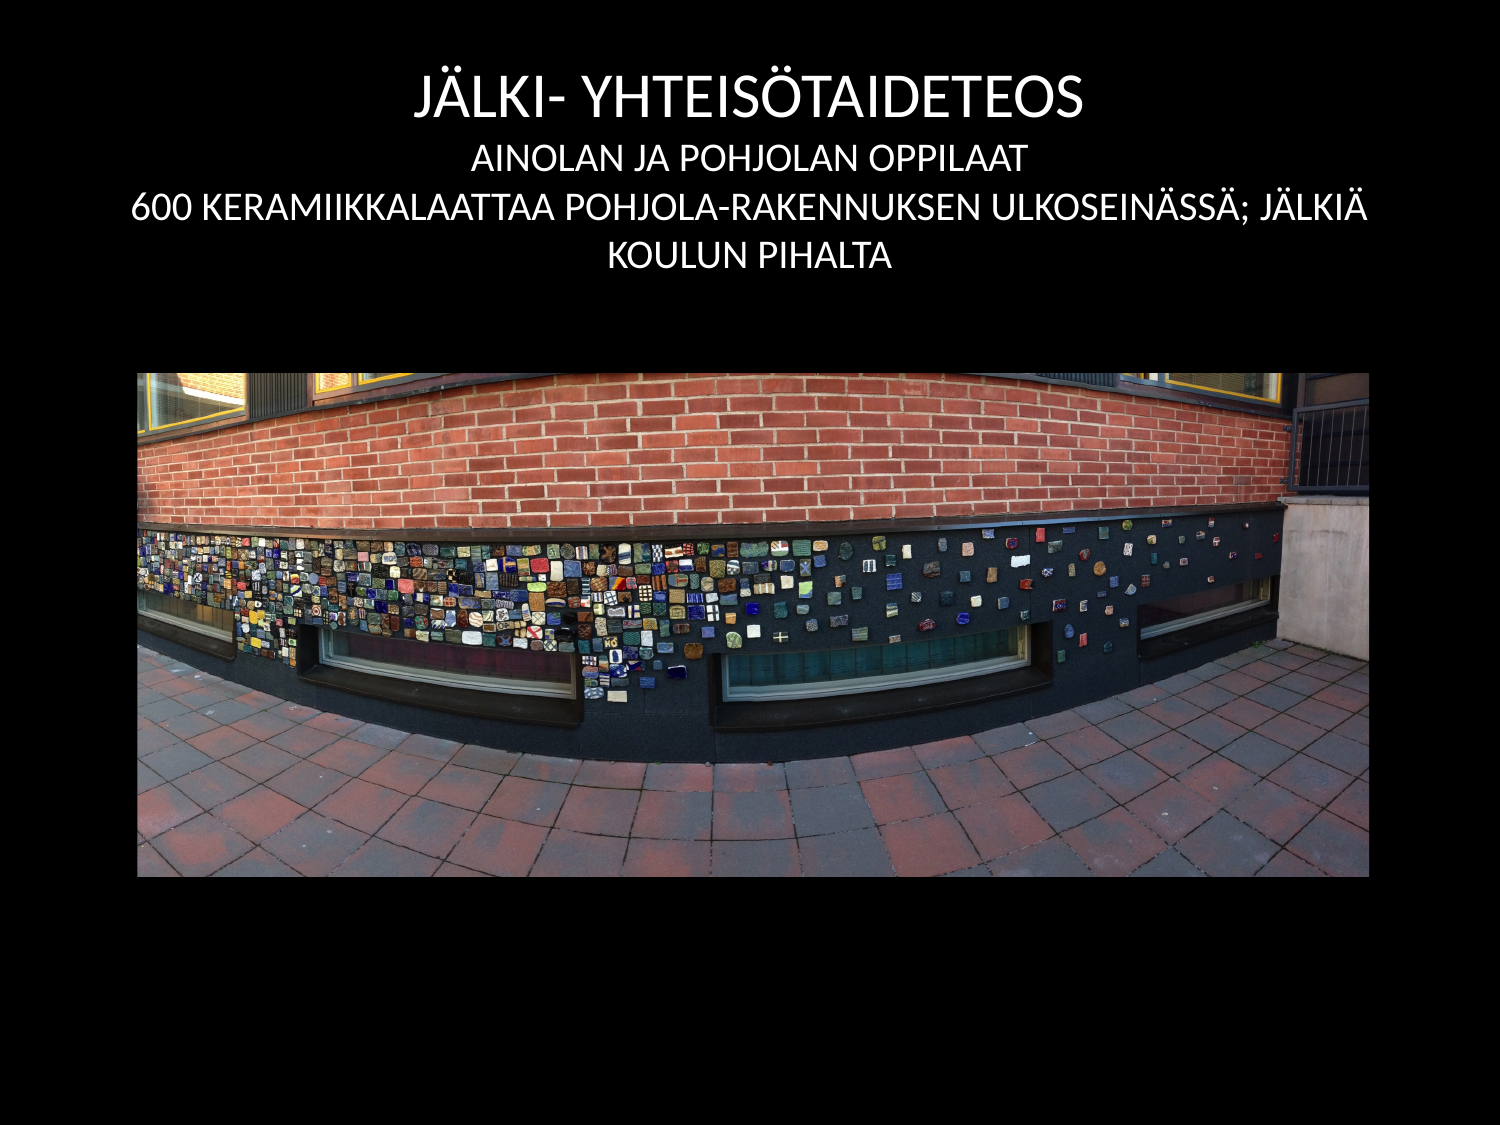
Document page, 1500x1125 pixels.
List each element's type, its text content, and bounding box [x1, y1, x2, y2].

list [137, 285, 1370, 937]
title JÄLKI- YHTEISÖTAIDETEOS AINOLAN JA POHJOLAN OPPILAAT 600 KERAMIIKKALAATTAA POHJOLA-RAKENNUKSEN ULKOSEINÄSSÄ; JÄLKIÄ KOULUN PIHALTA [75, 45, 1425, 286]
